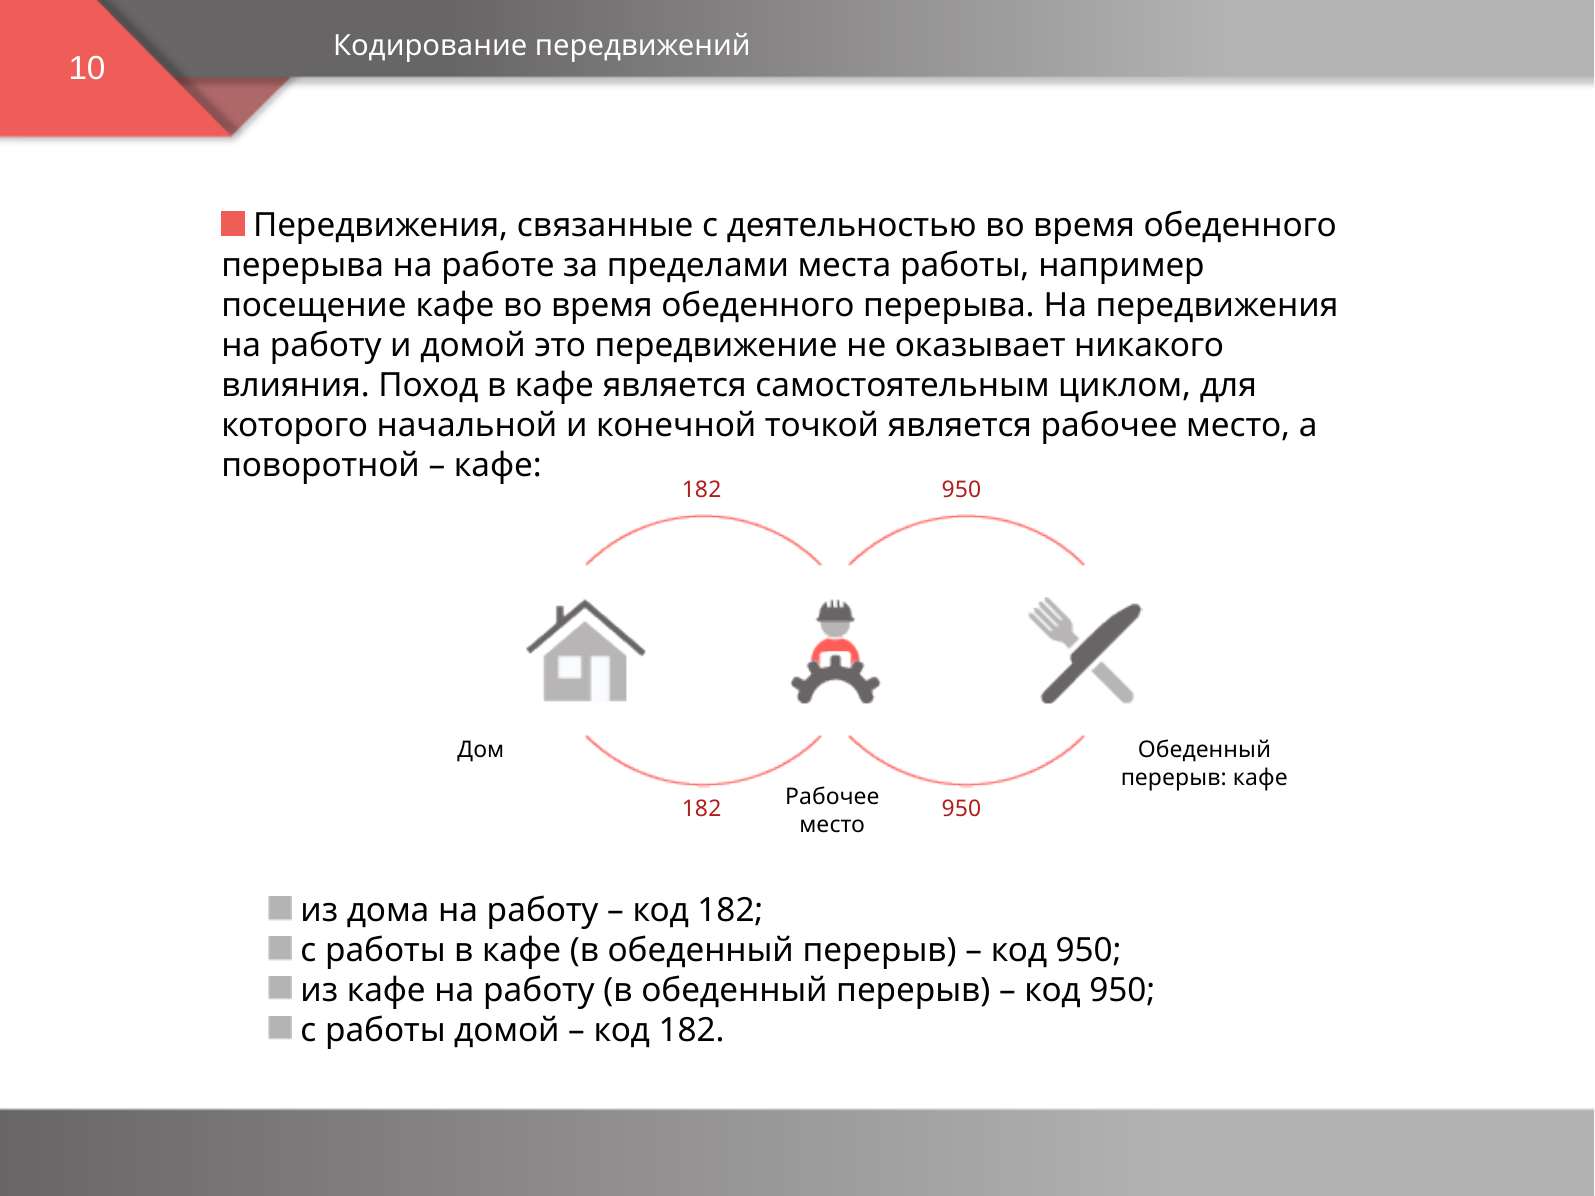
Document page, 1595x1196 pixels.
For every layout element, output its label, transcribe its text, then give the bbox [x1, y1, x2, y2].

text_box Рабочее место [749, 796, 916, 858]
text_box 950 [926, 796, 1010, 822]
list Передвижения, связанные с деятельностью во время обеденного перерыва на работе за пределами места работы, например посещение кафе во время обеденного перерыва. На передвижения на работу и домой это передвижение не оказывает никакого влияния. Поход в кафе является самостоятельным циклом, для которого начальной и конечной точкой является рабочее место, а поворотной – кафе: [206, 196, 1388, 480]
text_box 950 [926, 467, 1010, 504]
text_box Дом [442, 727, 519, 775]
text_box из дома на работу – код 182; с работы в кафе (в обеденный перерыв) – код 950; из кафе на работу (в обеденный перерыв) – код 950; с работы домой – код 182. [253, 881, 1435, 1059]
text_box 182 [667, 796, 749, 822]
text_box Обеденный перерыв: кафе [1080, 727, 1329, 811]
text_box Кодирование передвижений [318, 18, 1518, 78]
text_box 10 [53, 39, 124, 94]
text_box 182 [667, 467, 750, 504]
picture [0, 0, 1595, 1196]
